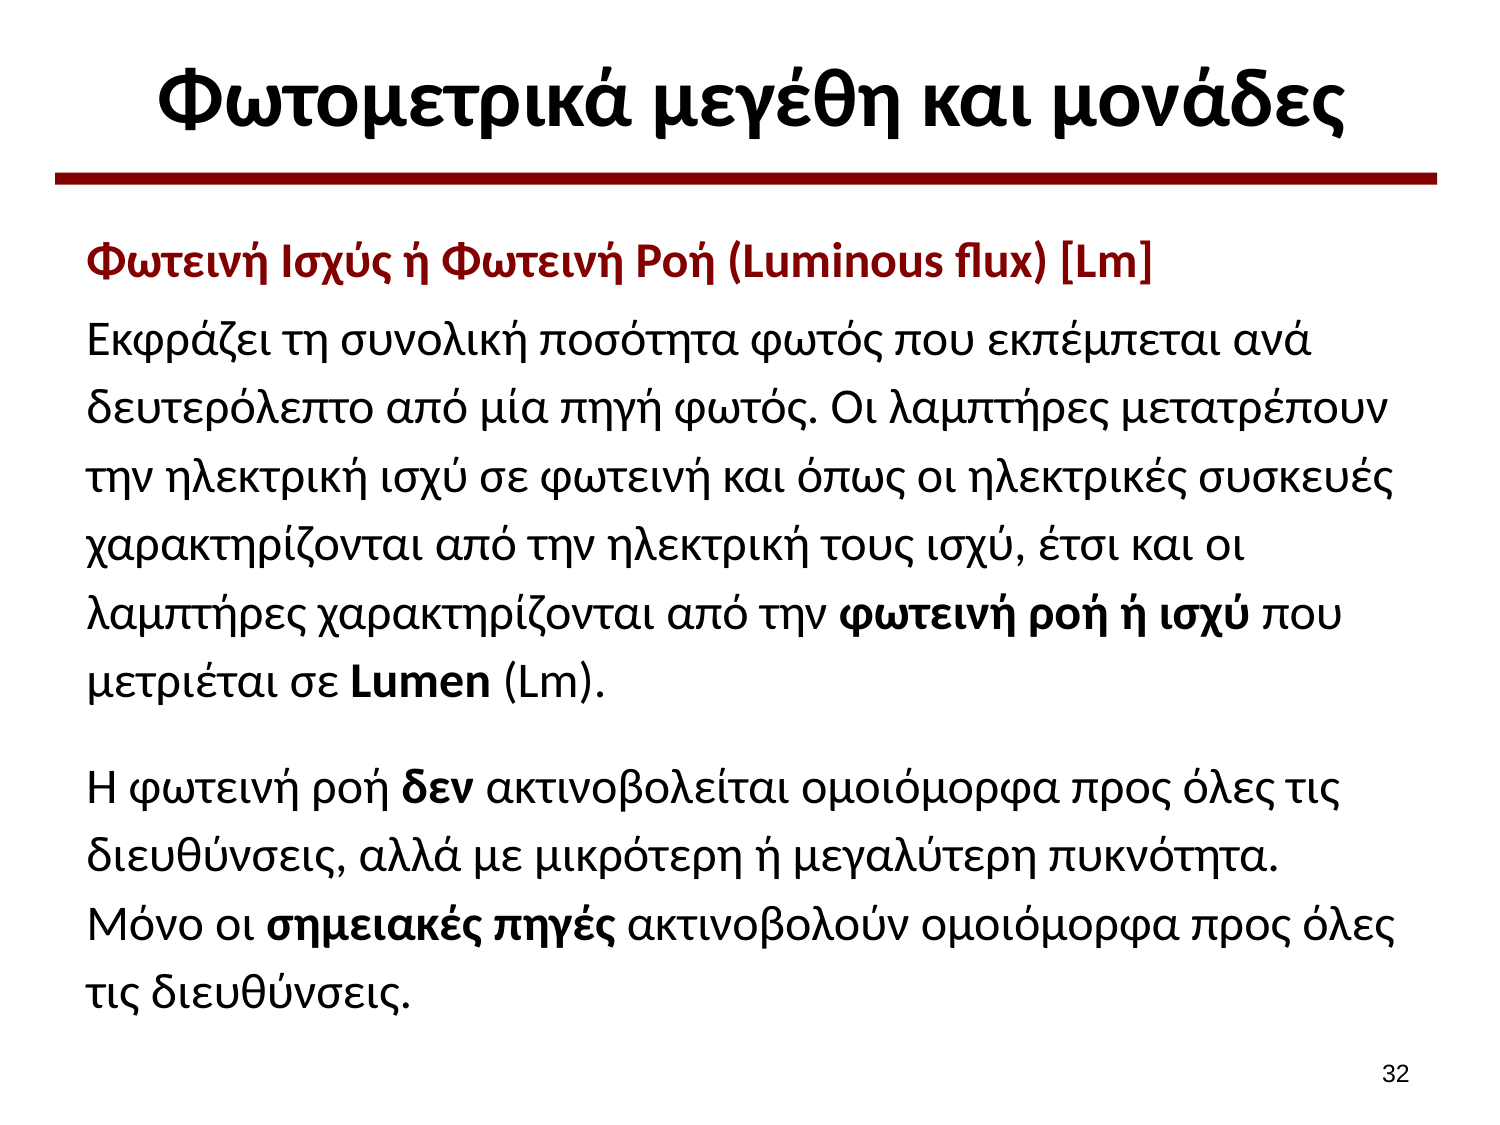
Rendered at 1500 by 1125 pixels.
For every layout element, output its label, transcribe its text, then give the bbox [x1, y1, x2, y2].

list Φωτεινή Ισχύς ή Φωτεινή Ροή (Luminous flux) [Lm] Εκφράζει τη συνολική ποσότητα φωτός που εκπέμπεται ανά δευτερόλεπτο από μία πηγή φωτός. Οι λαμπτήρες μετατρέπουν την ηλεκτρική ισχύ σε φωτεινή και όπως οι ηλεκτρικές συσκευές χαρακτηρίζονται από την ηλεκτρική τους ισχύ, έτσι και οι λαμπτήρες χαρακτηρίζονται από την φωτεινή ροή ή ισχύ που μετριέται σε Lumen (Lm). Η φωτεινή ροή δεν ακτινοβολείται ομοιόμορφα προς όλες τις διευθύνσεις, αλλά με μικρότερη ή μεγαλύτερη πυκνότητα. Μόνο οι σημειακές πηγές ακτινοβολούν ομοιόμορφα προς όλες τις διευθύνσεις. [71, 231, 1422, 1036]
title Φωτομετρικά μεγέθη και μονάδες [76, 19, 1427, 169]
slide_number 31 [1074, 1042, 1425, 1103]
text_box [53, 171, 1439, 187]
